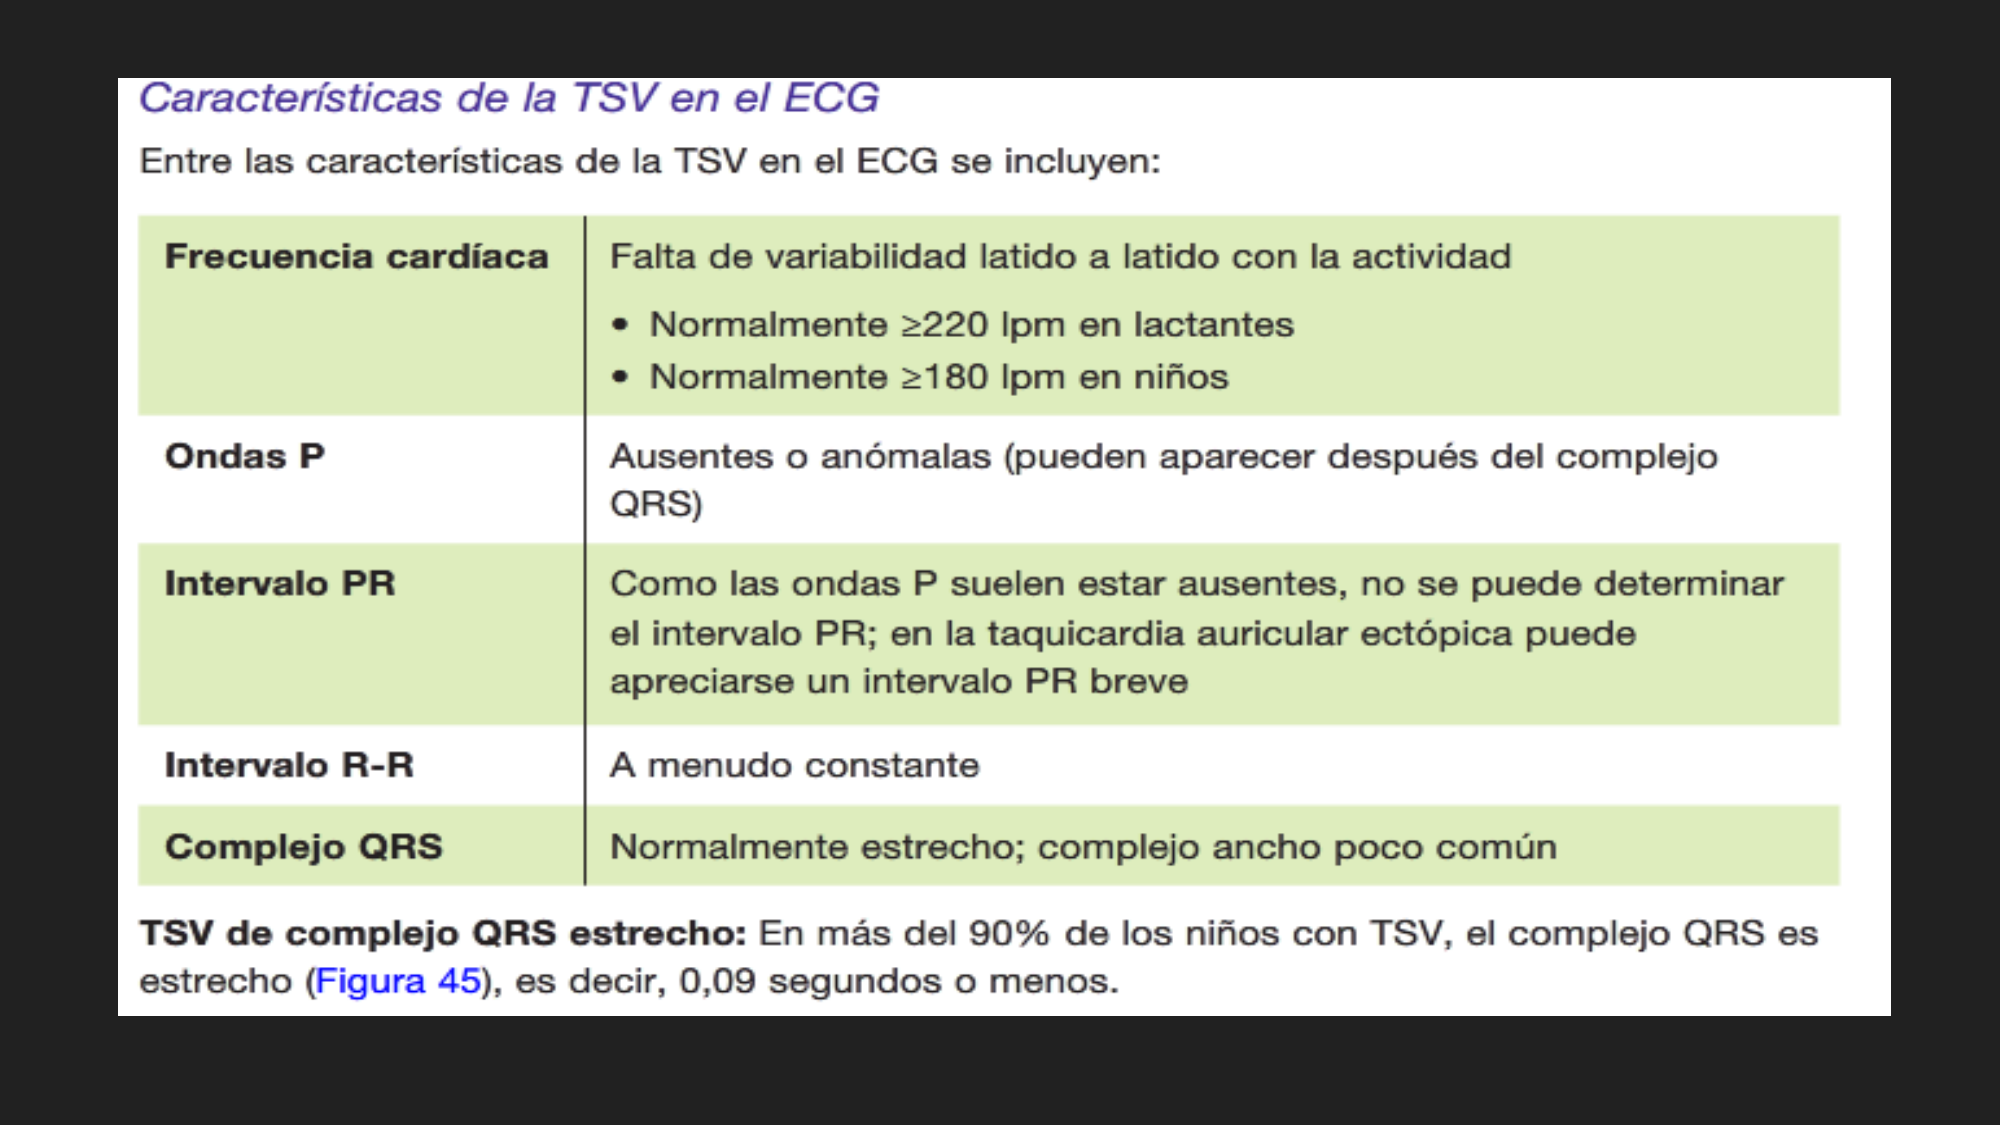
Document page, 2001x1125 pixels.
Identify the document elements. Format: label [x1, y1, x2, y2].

picture [118, 78, 1892, 1017]
